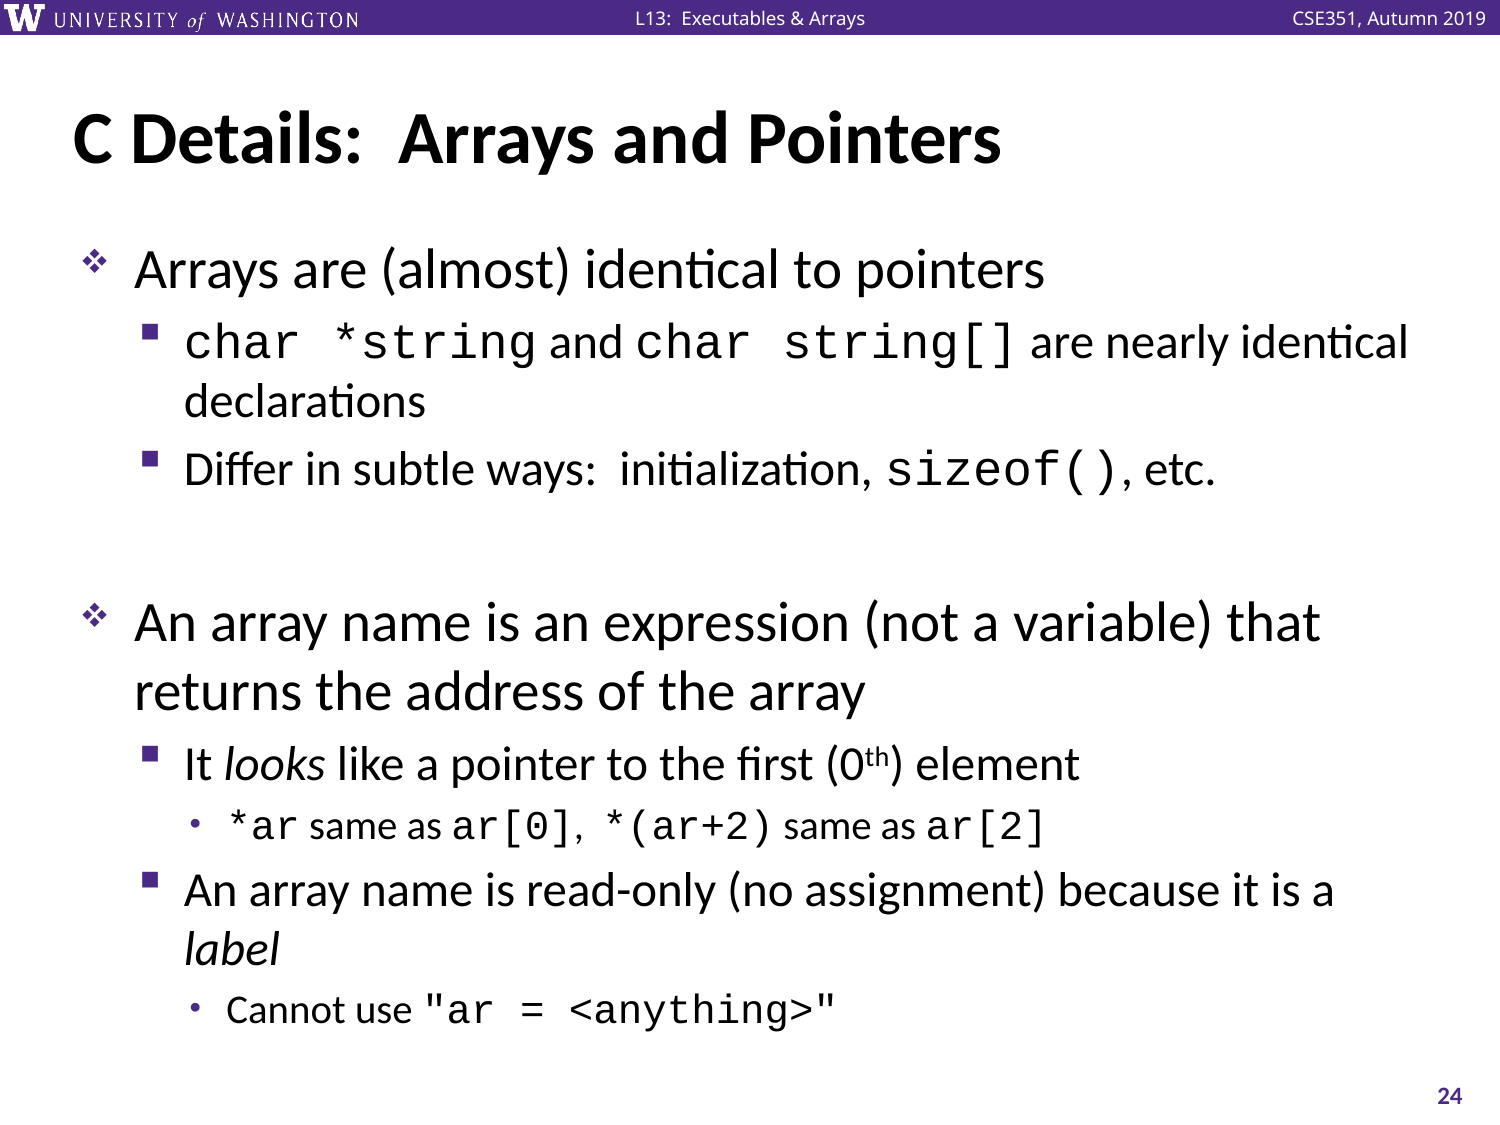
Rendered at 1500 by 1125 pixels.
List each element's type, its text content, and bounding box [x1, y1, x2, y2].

slide_number 24 [1400, 1065, 1500, 1125]
title C Details: Arrays and Pointers [58, 71, 1438, 197]
picture [4, 4, 358, 32]
list Arrays are (almost) identical to pointers char *string and char string[] are nearly identical declarations Differ in subtle ways: initialization, sizeof(), etc. An array name is an expression (not a variable) that returns the address of the array It looks like a pointer to the first (0th) element *ar same as ar[0], *(ar+2) same as ar[2] An array name is read-only (no assignment) because it is a label Cannot use "ar = <anything>" [64, 223, 1438, 1040]
